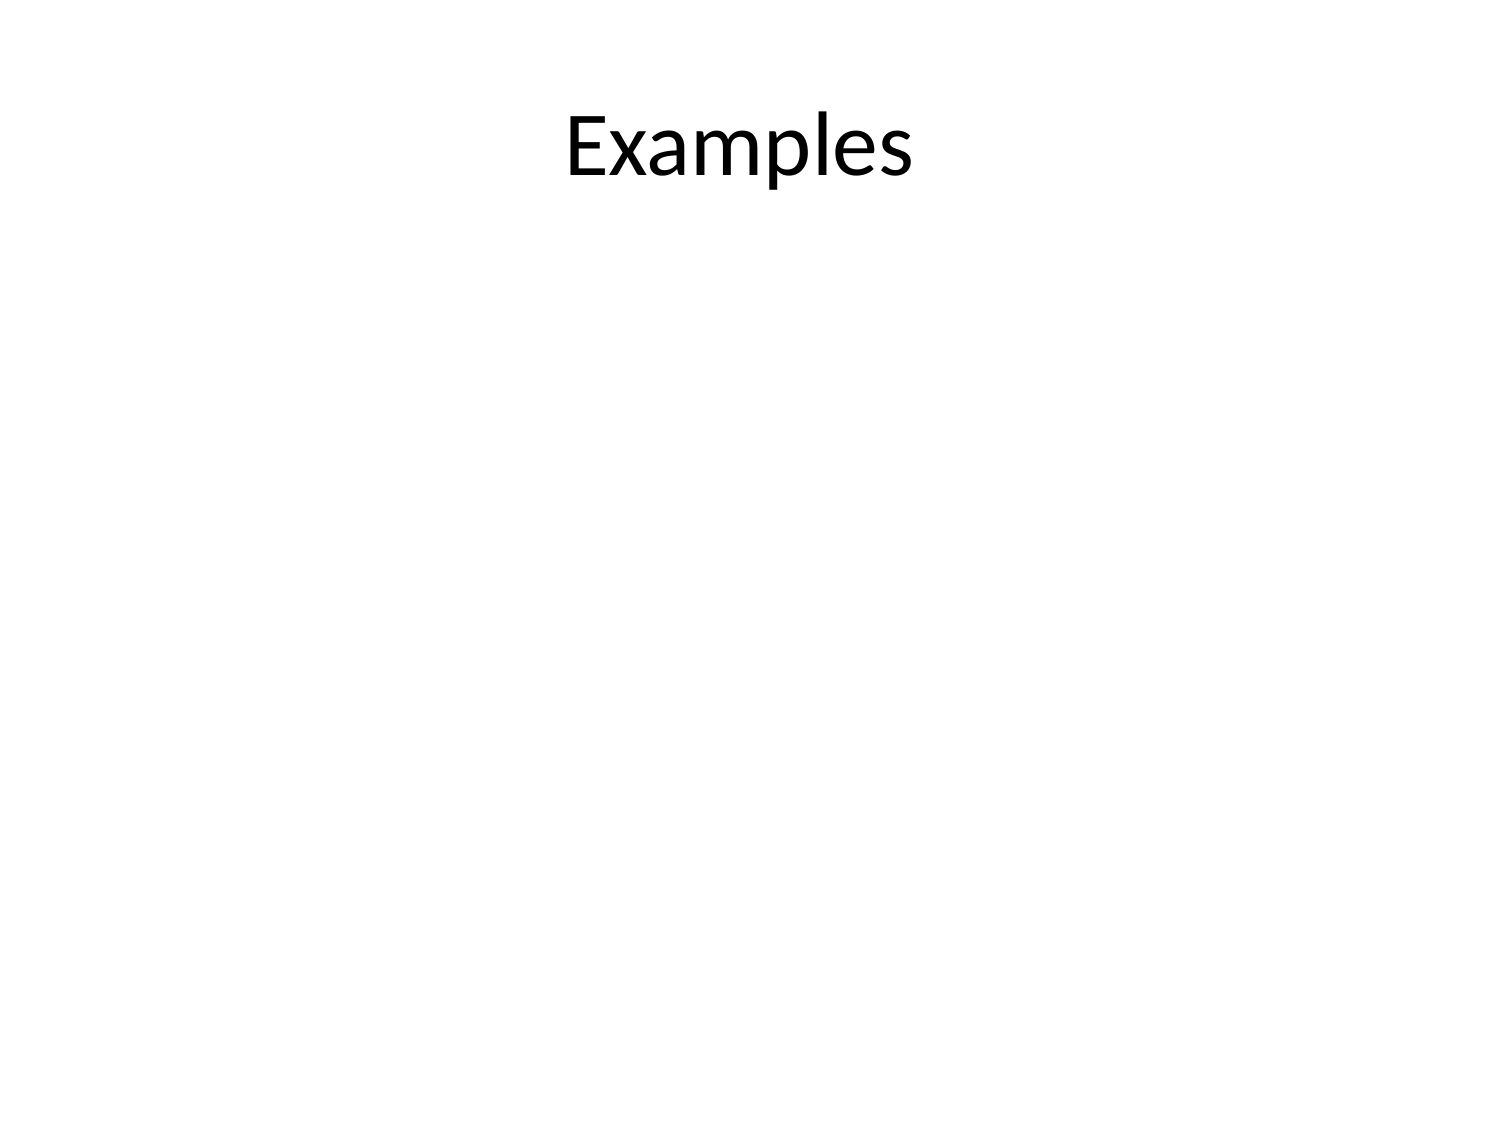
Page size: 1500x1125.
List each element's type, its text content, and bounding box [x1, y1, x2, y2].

title Examples [75, 45, 1425, 233]
